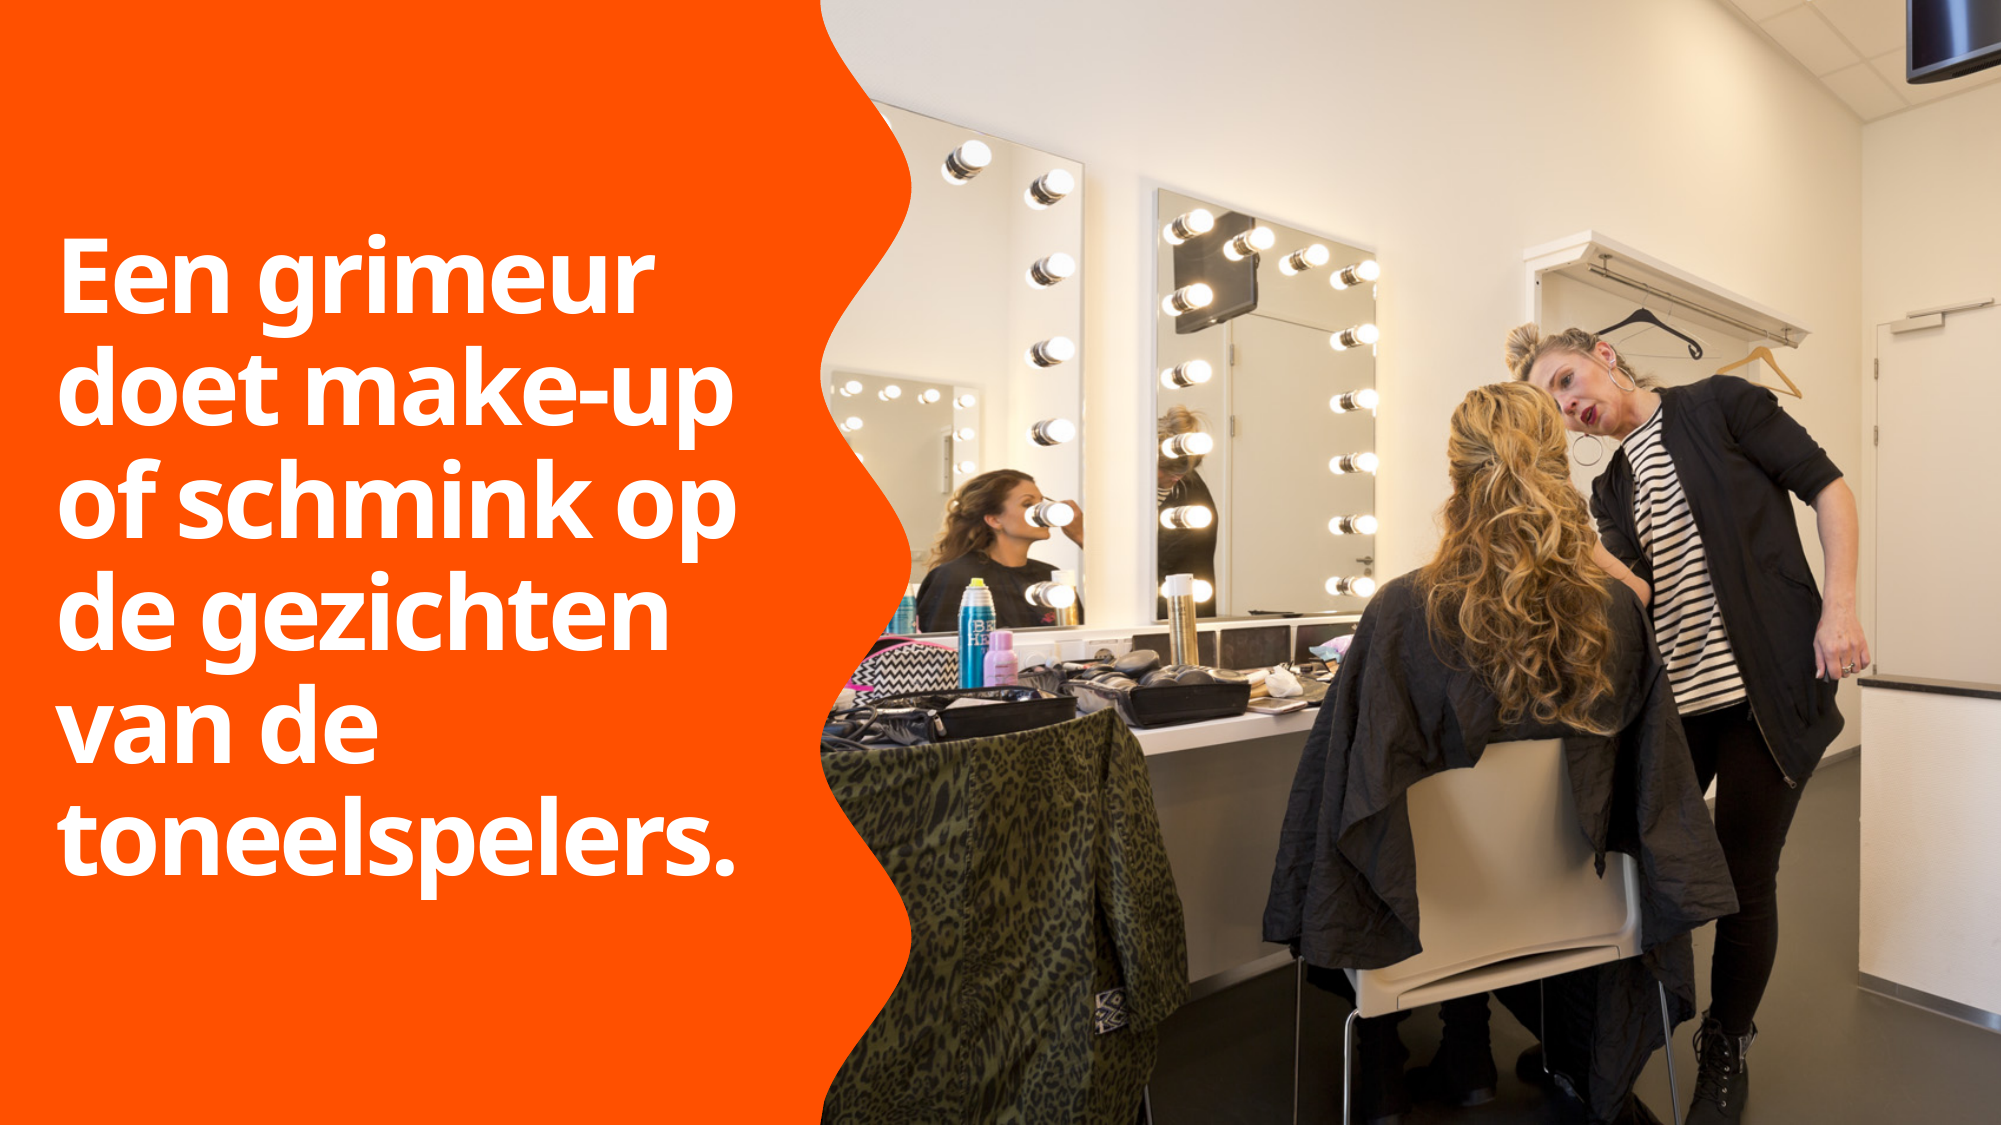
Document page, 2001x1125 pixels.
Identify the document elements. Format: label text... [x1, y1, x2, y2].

picture [809, 0, 2001, 1125]
title Een grimeur doet make-up of schmink op de gezichten van de toneelspelers. [55, 109, 809, 1088]
